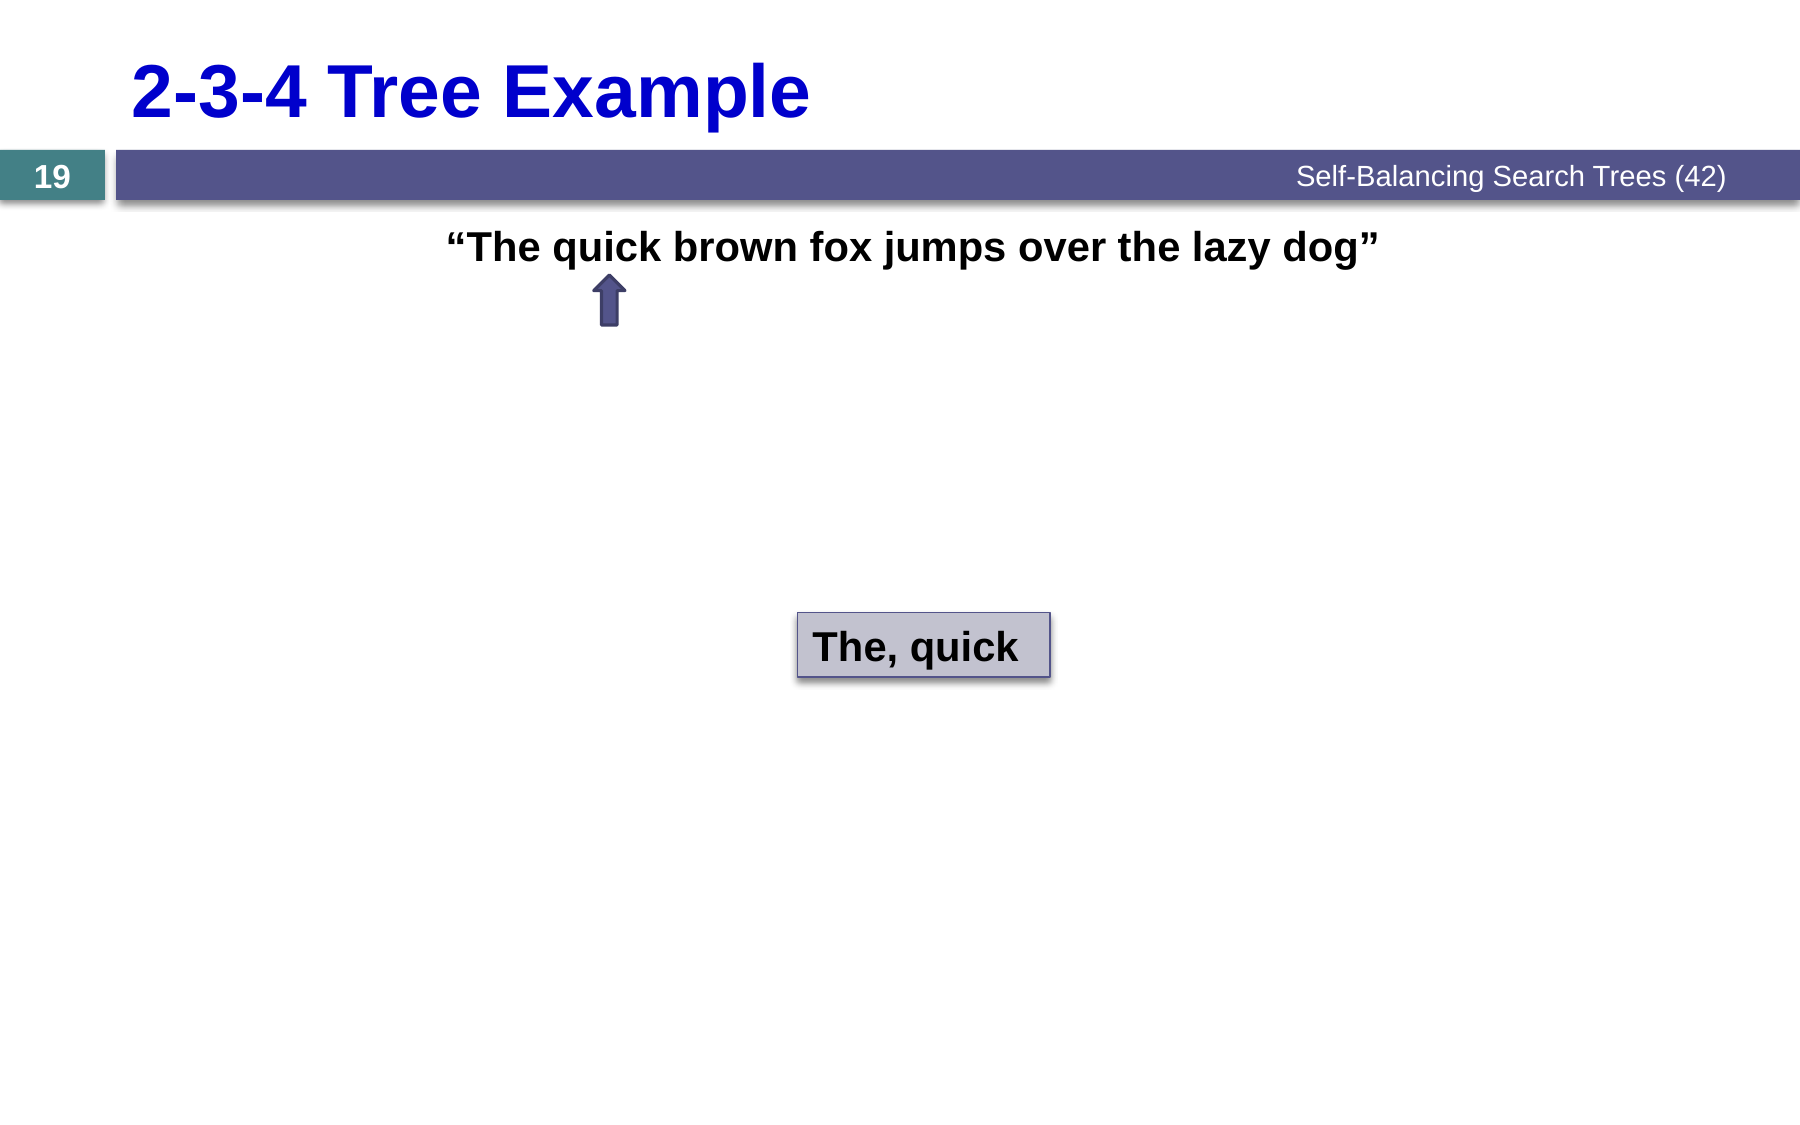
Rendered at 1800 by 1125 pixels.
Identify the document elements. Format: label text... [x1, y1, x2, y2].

slide_number 19 [0, 149, 105, 200]
footer Self-Balancing Search Trees (42) [675, 149, 1743, 202]
text_box The, quick [797, 612, 1051, 678]
list “The quick brown fox jumps over the lazy dog” [249, 212, 1588, 288]
title 2-3-4 Tree Example [116, 27, 1723, 149]
text_box [592, 273, 627, 327]
